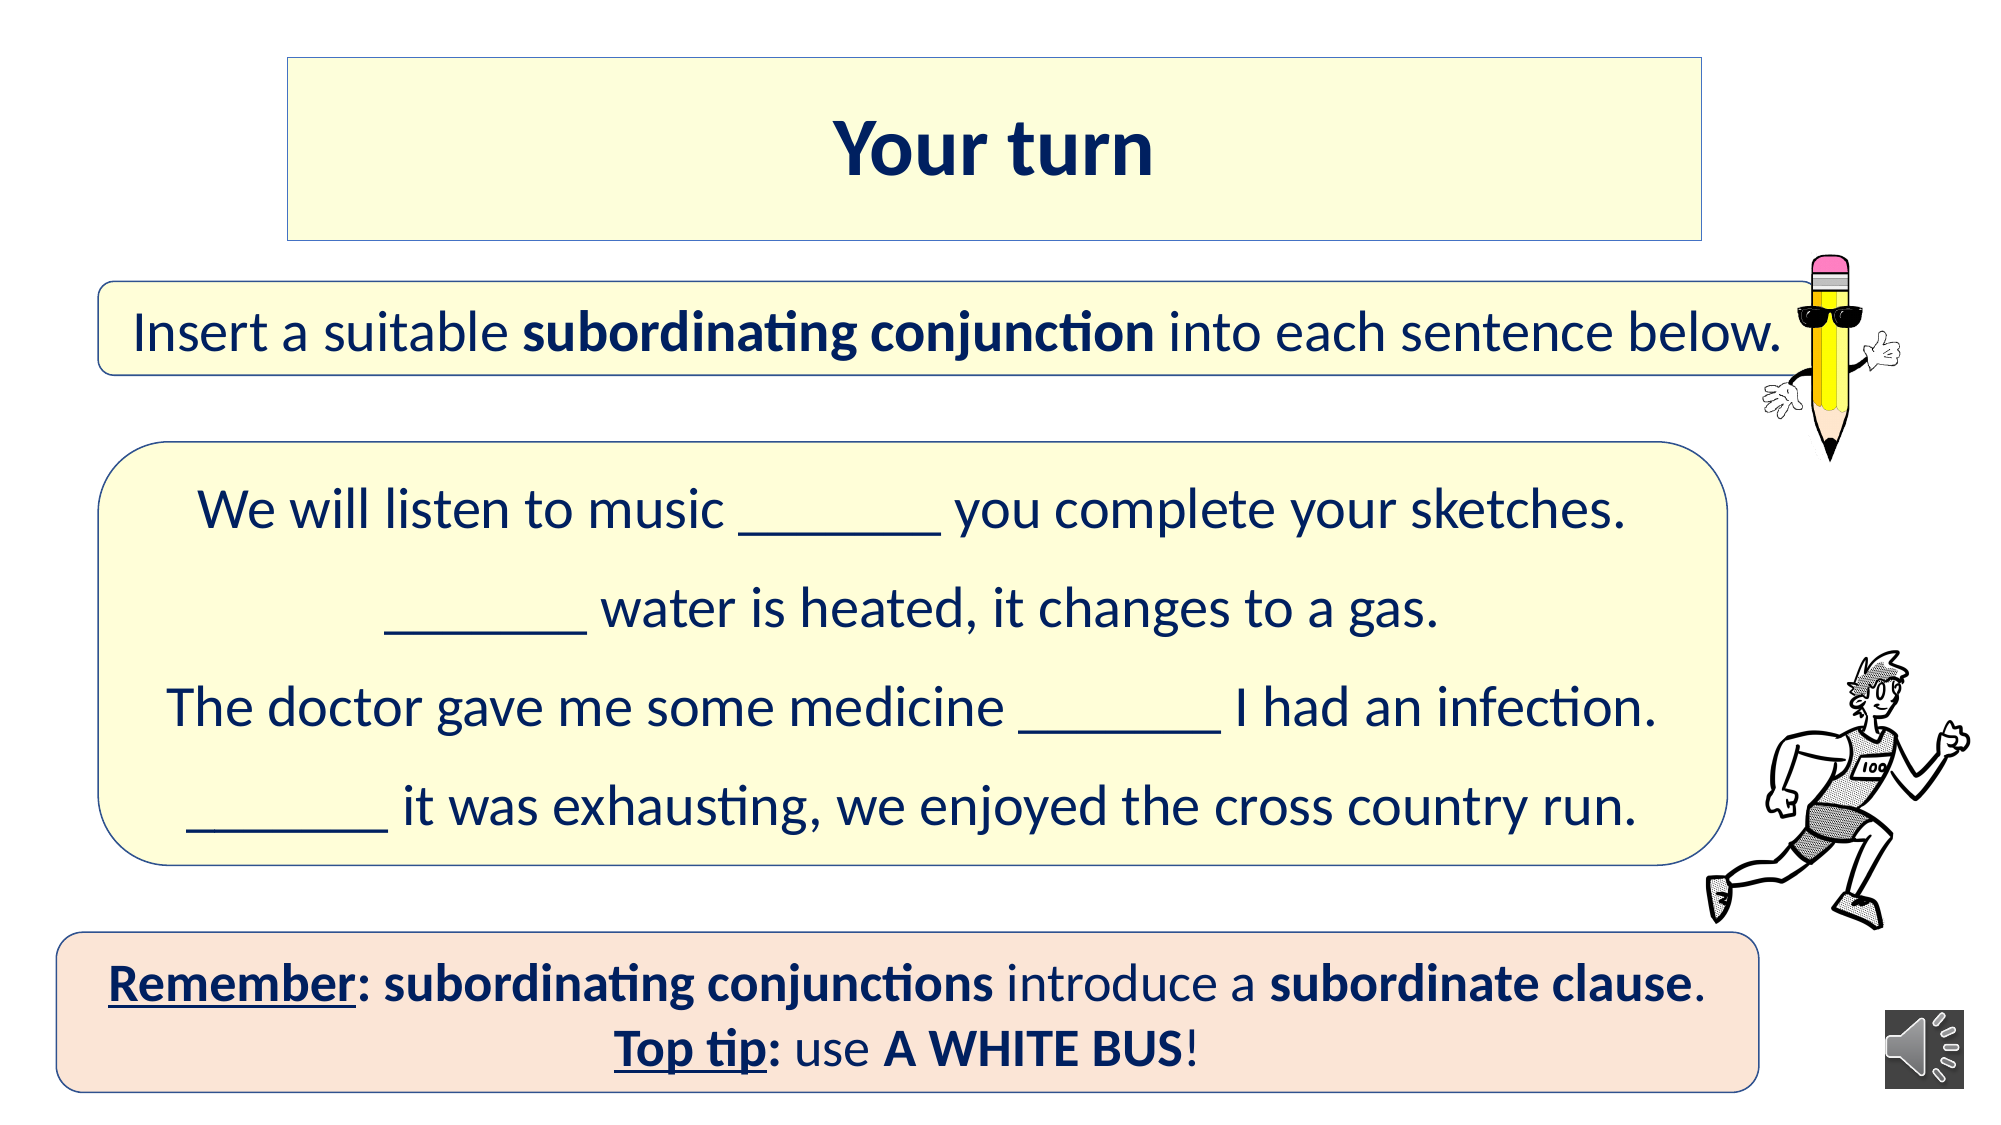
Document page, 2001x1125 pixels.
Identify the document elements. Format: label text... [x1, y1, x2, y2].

text_box We will listen to music _______ you complete your sketches. _______ water is heated, it changes to a gas. The doctor gave me some medicine _______ I had an infection. _______ it was exhausting, we enjoyed the cross country run. [98, 441, 1728, 866]
picture [1701, 640, 1981, 952]
text_box Remember: subordinating conjunctions introduce a subordinate clause. Top tip: use A WHITE BUS! [56, 932, 1759, 1093]
title Your turn [287, 57, 1702, 241]
picture [1884, 1009, 1965, 1090]
text_box Insert a suitable subordinating conjunction into each sentence below. [98, 281, 1758, 376]
picture [1758, 252, 1902, 465]
